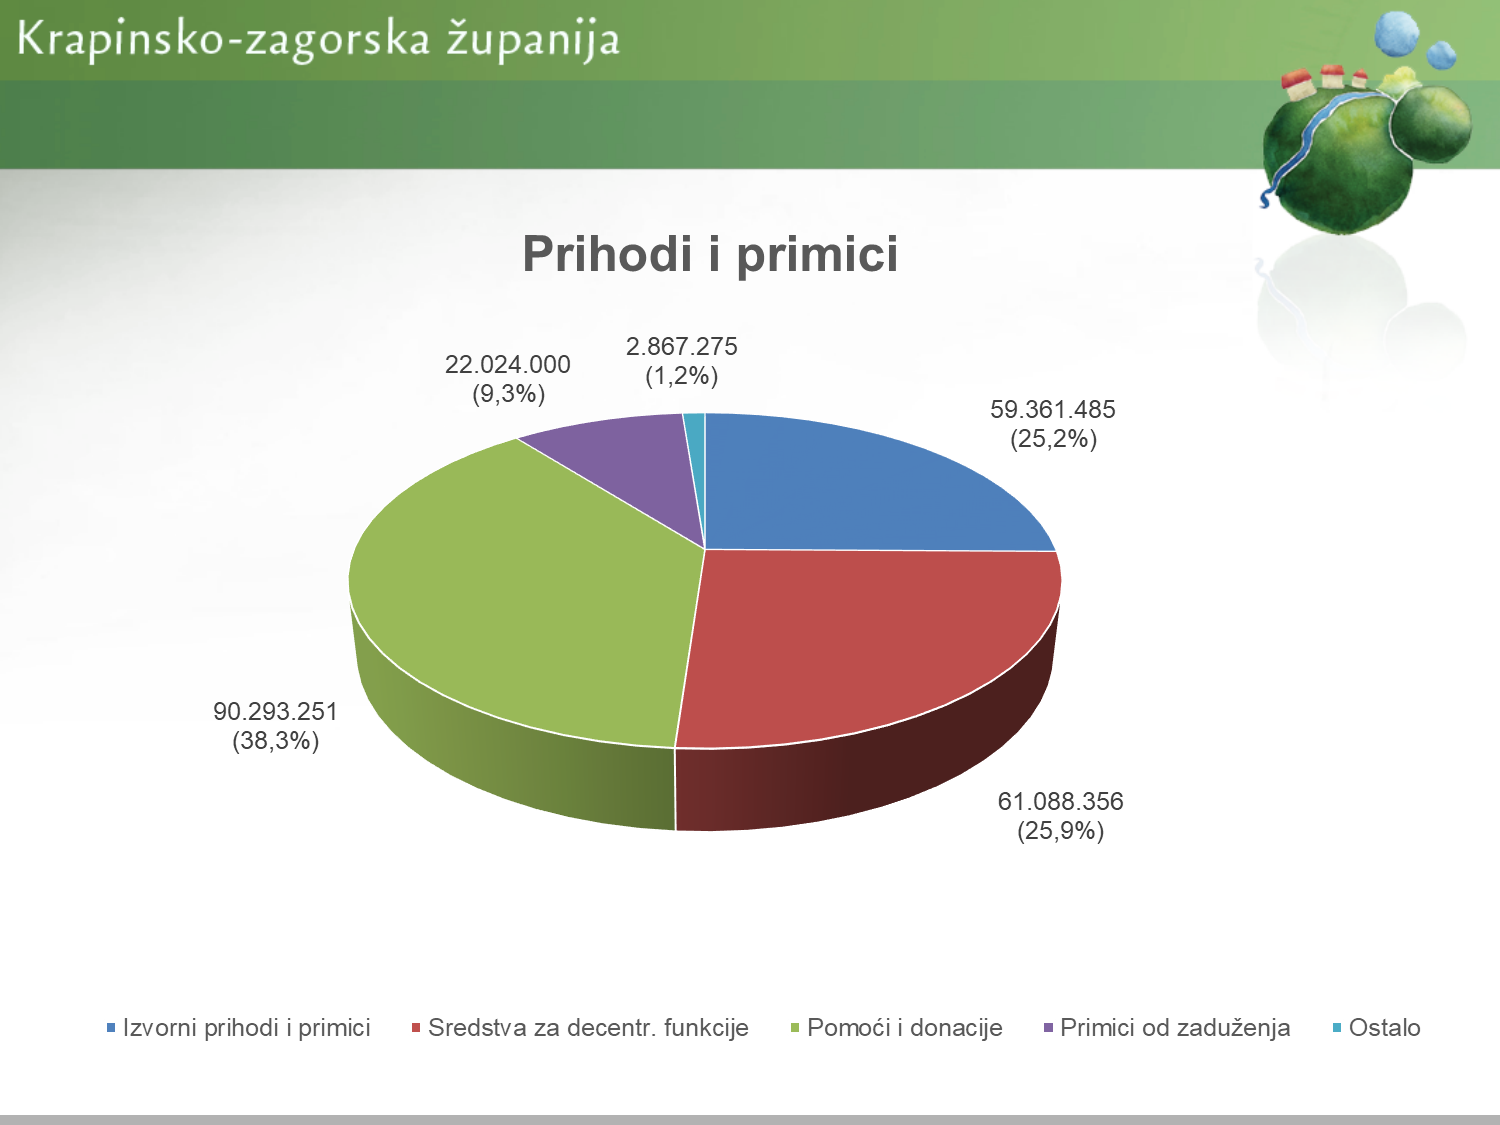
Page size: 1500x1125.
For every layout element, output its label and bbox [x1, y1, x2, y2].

picture [0, 0, 1500, 1115]
list [32, 199, 1476, 1102]
